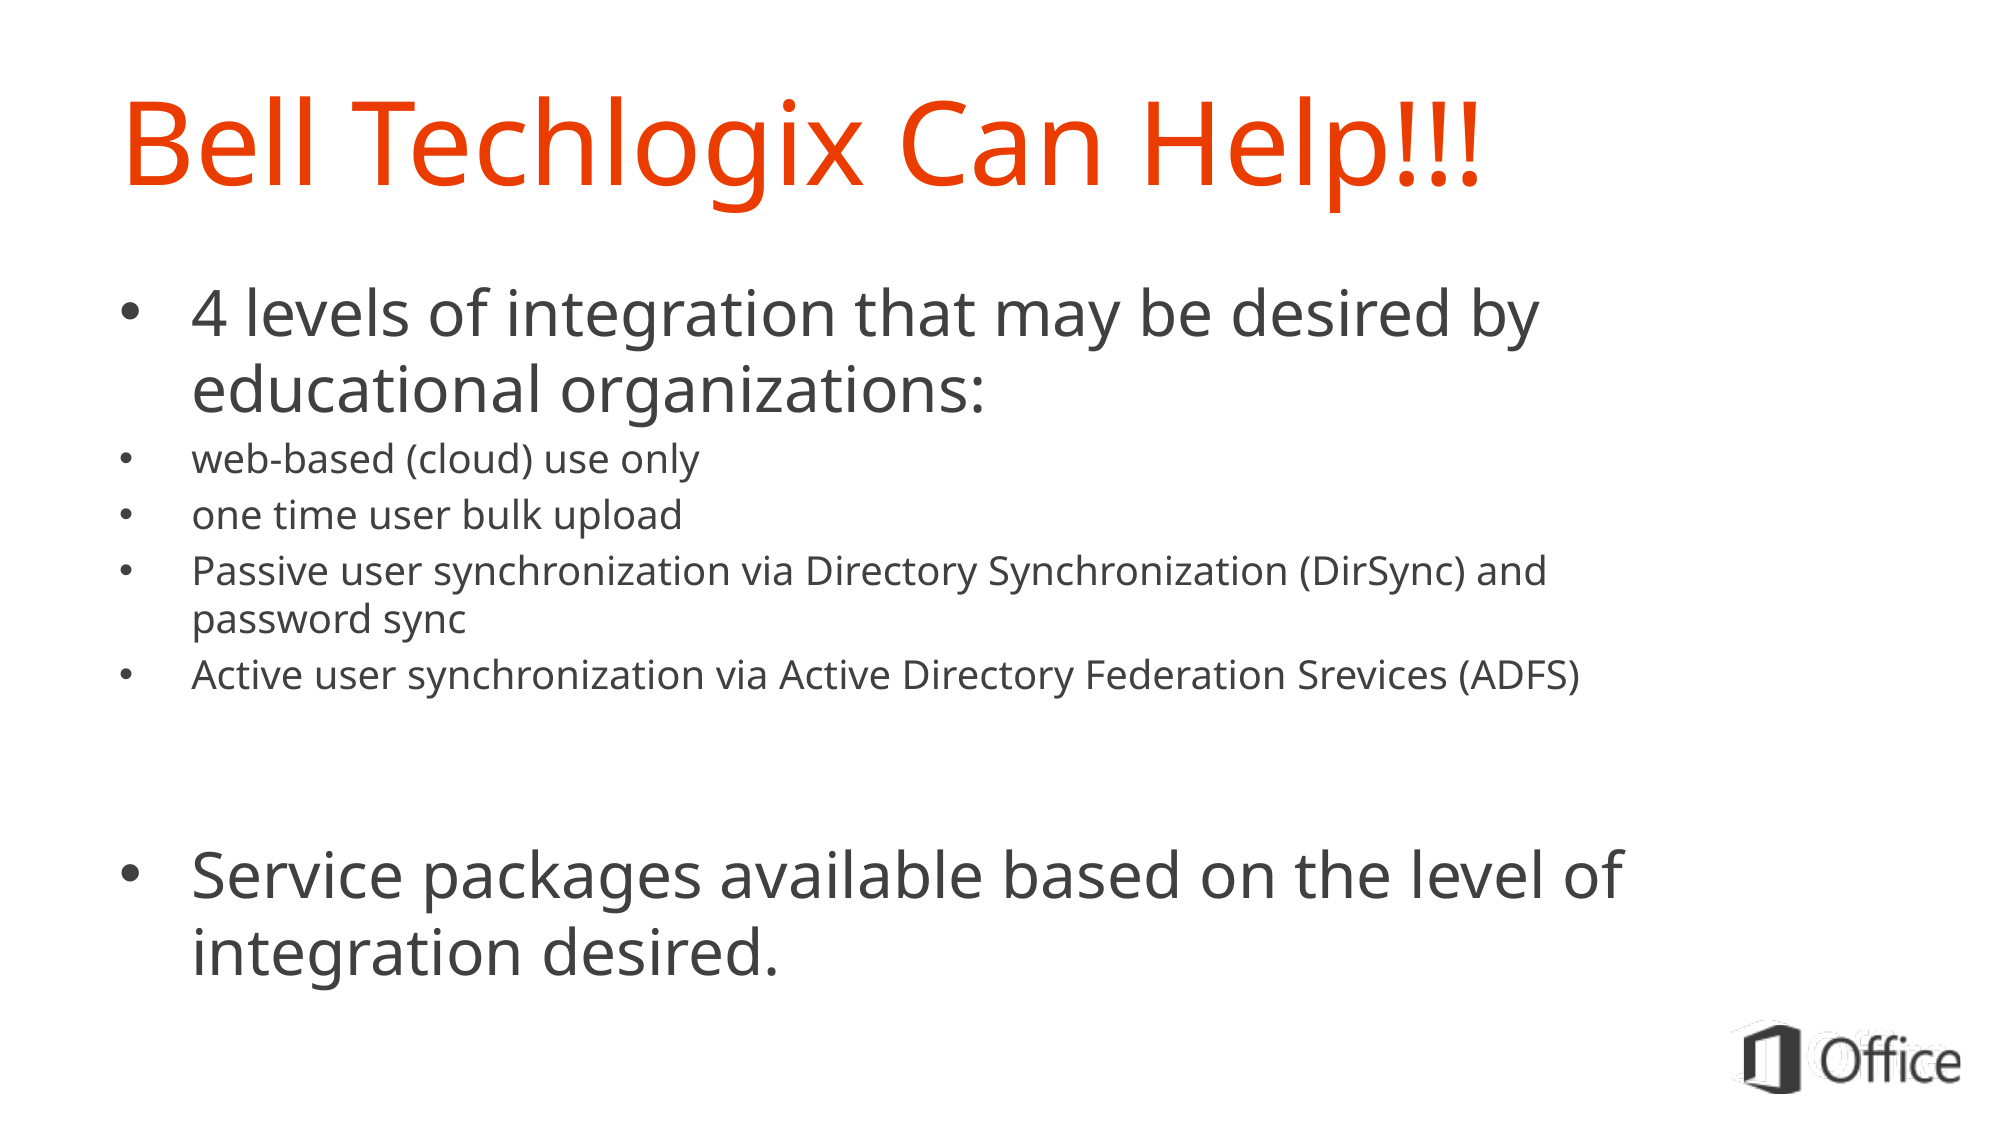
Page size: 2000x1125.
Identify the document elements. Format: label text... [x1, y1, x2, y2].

title Bell Techlogix Can Help!!! [99, 45, 1900, 233]
list 4 levels of integration that may be desired by educational organizations: web-based (cloud) use only one time user bulk upload Passive user synchronization via Directory Synchronization (DirSync) and password sync Active user synchronization via Active Directory Federation Srevices (ADFS) Service packages available based on the level of integration desired. [99, 262, 1749, 1005]
